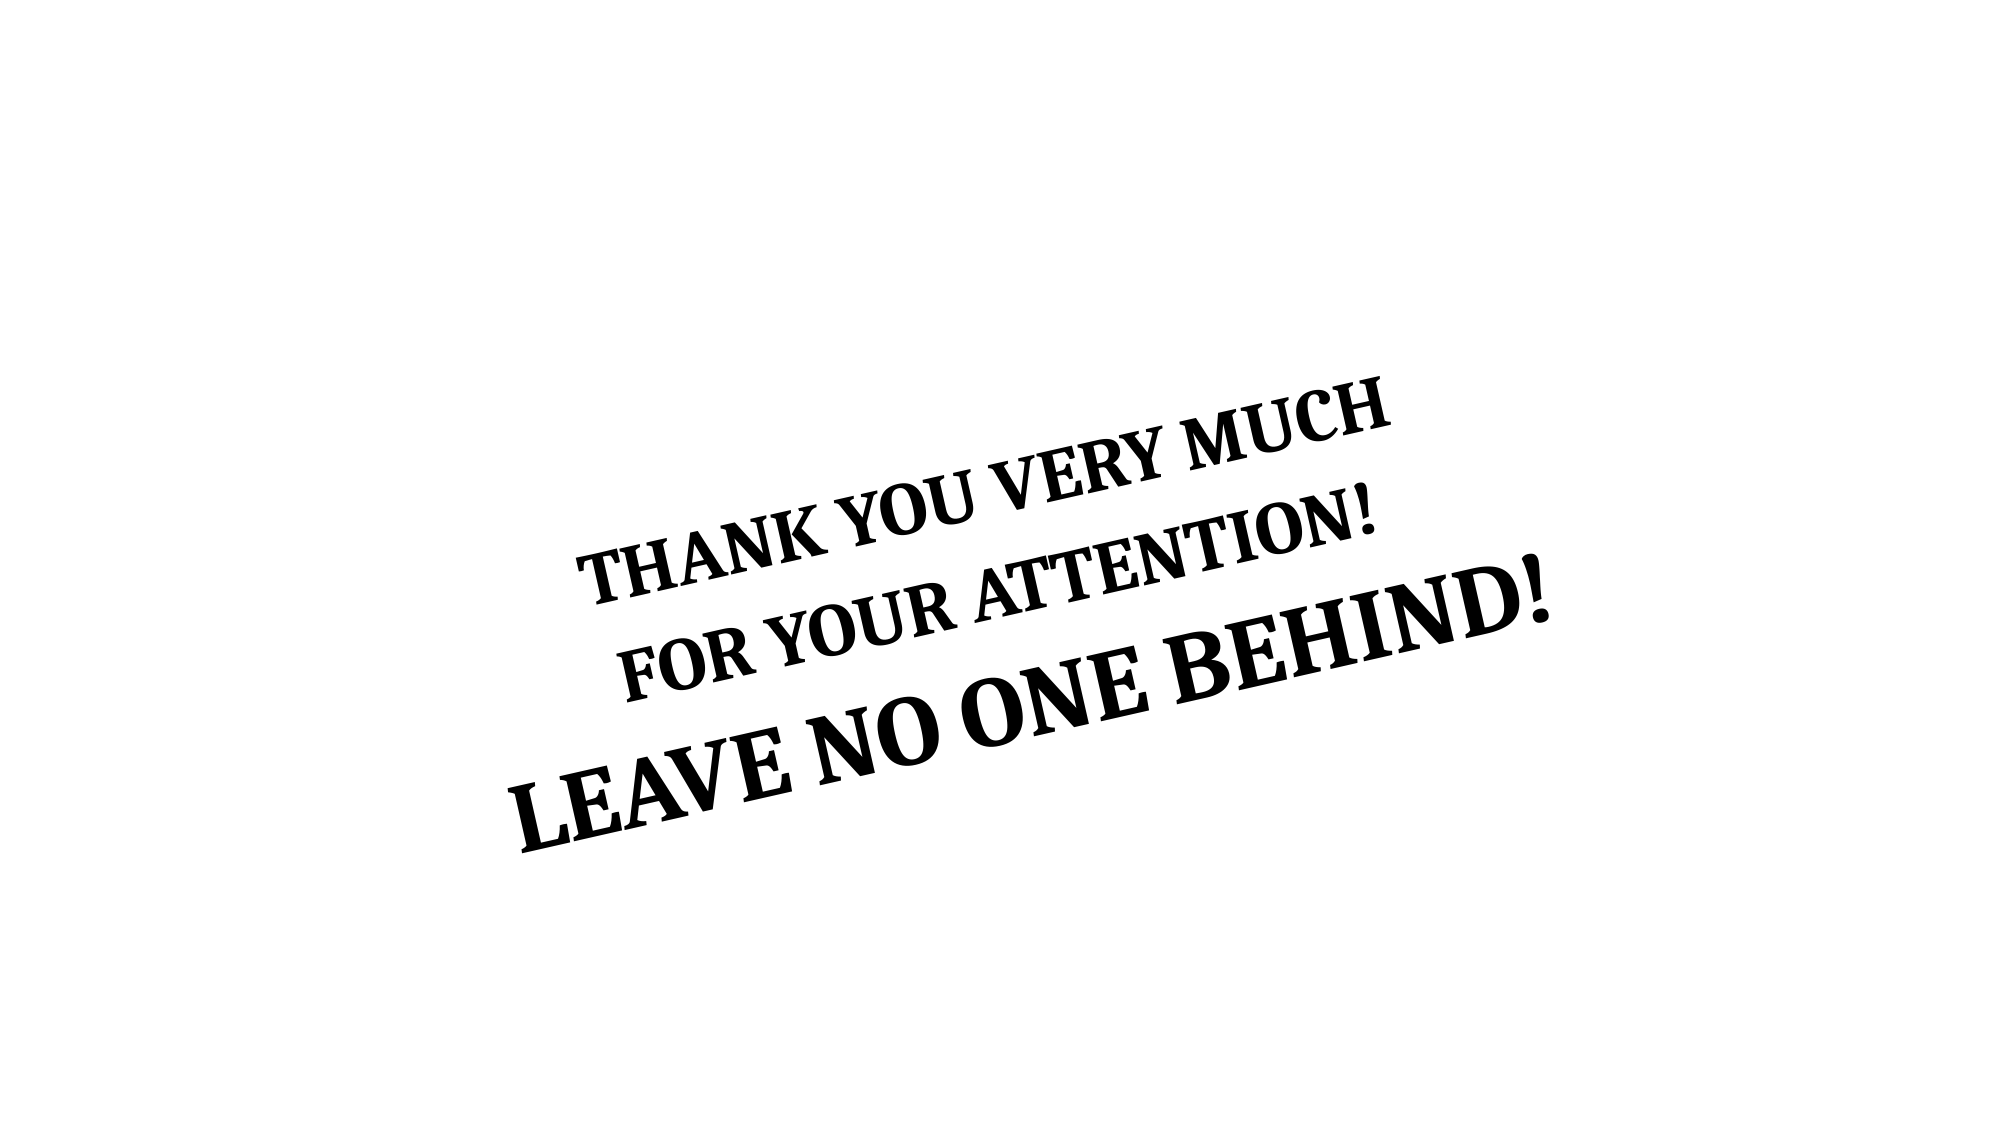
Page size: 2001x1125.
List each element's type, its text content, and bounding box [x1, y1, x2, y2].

list THANK YOU VERY MUCH FOR YOUR ATTENTION! LEAVE NO ONE BEHIND! [87, 5, 1912, 1114]
